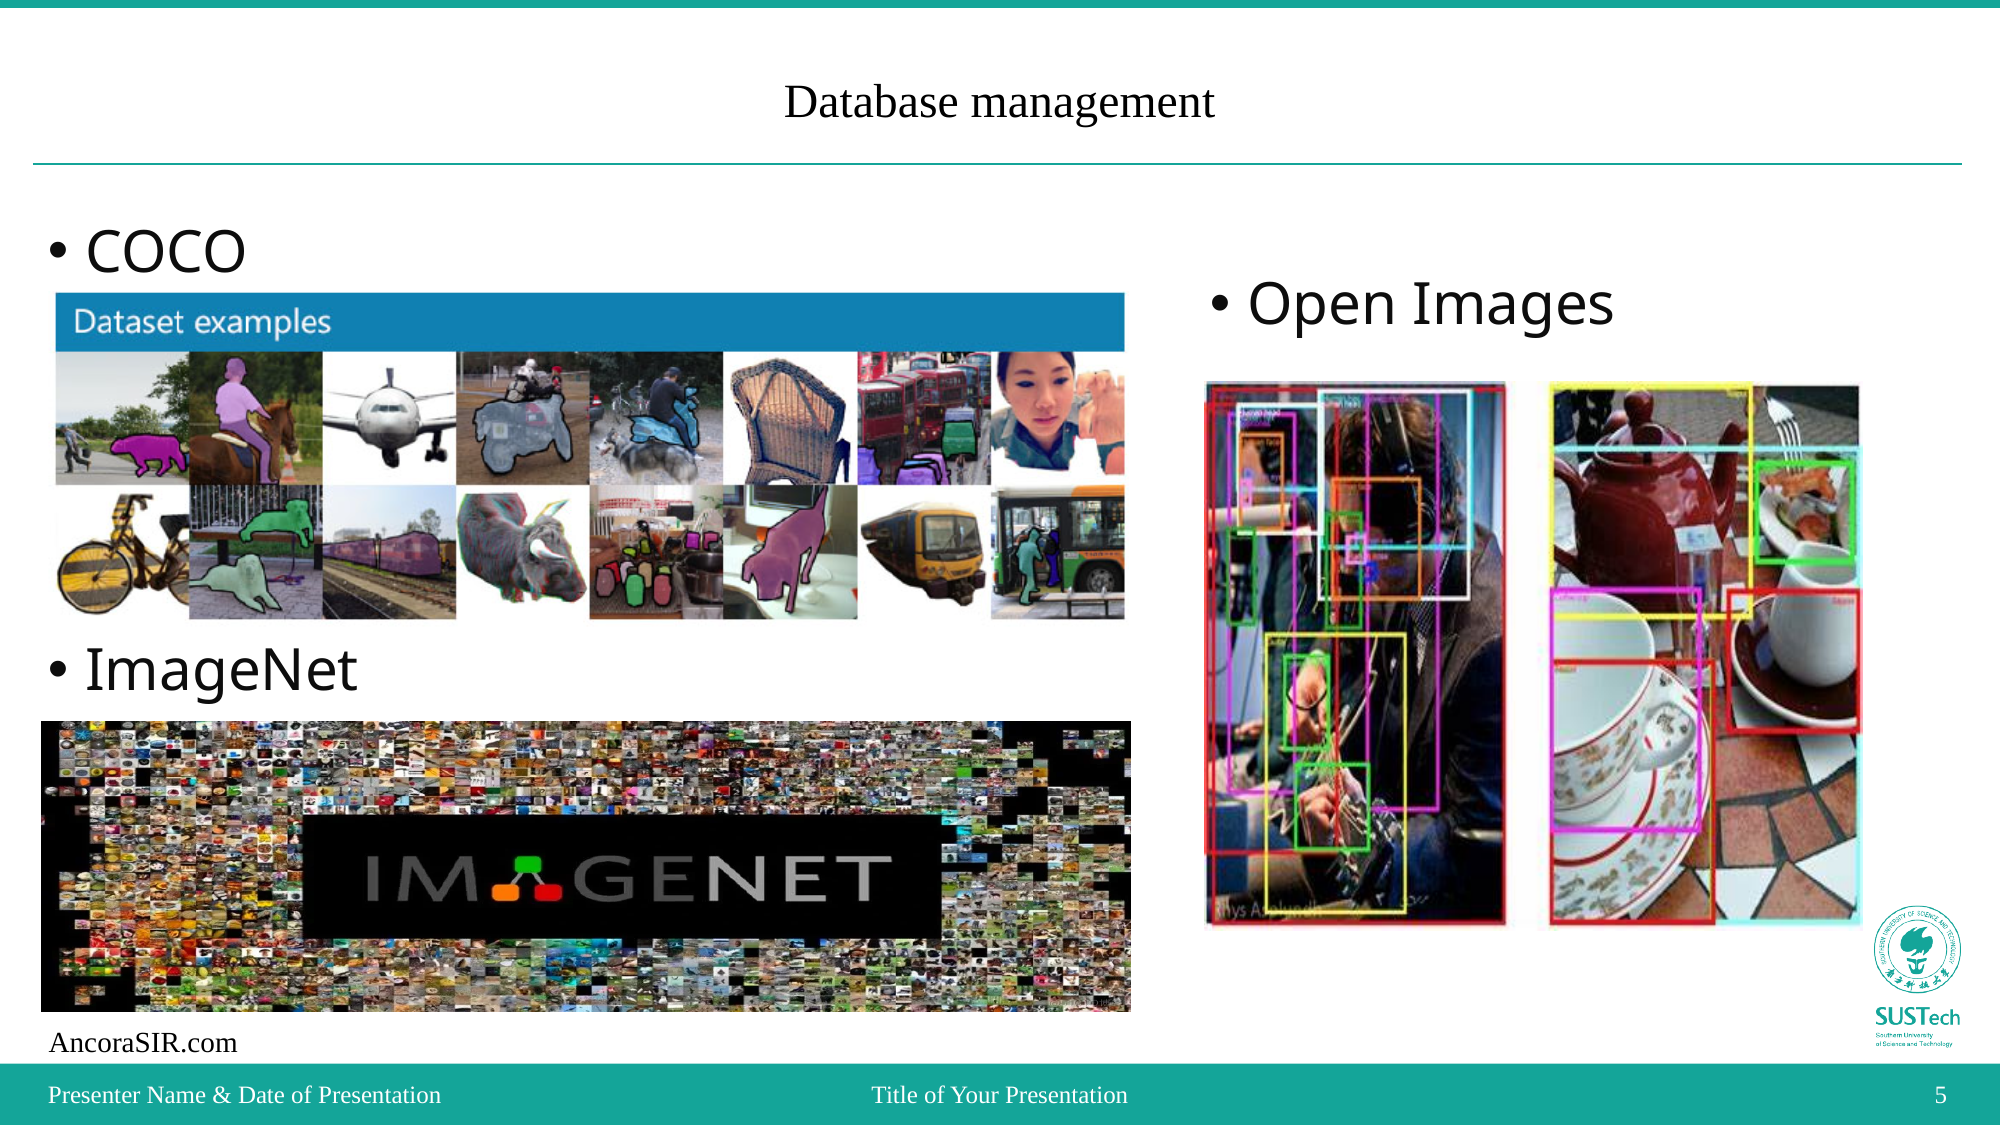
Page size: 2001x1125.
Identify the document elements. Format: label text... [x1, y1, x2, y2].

footer Title of Your Presentation [761, 1063, 1238, 1124]
slide_number 5 [1238, 1063, 1962, 1124]
picture [41, 291, 1131, 629]
picture [41, 721, 1131, 1012]
title Database management [35, 68, 1965, 194]
text_box Open Images [1194, 266, 1872, 1026]
picture [1873, 904, 1962, 1055]
picture [1203, 381, 1863, 931]
slide_number Presenter Name & Date of Presentation [32, 1063, 761, 1124]
list COCO ImageNet [32, 214, 1139, 1012]
